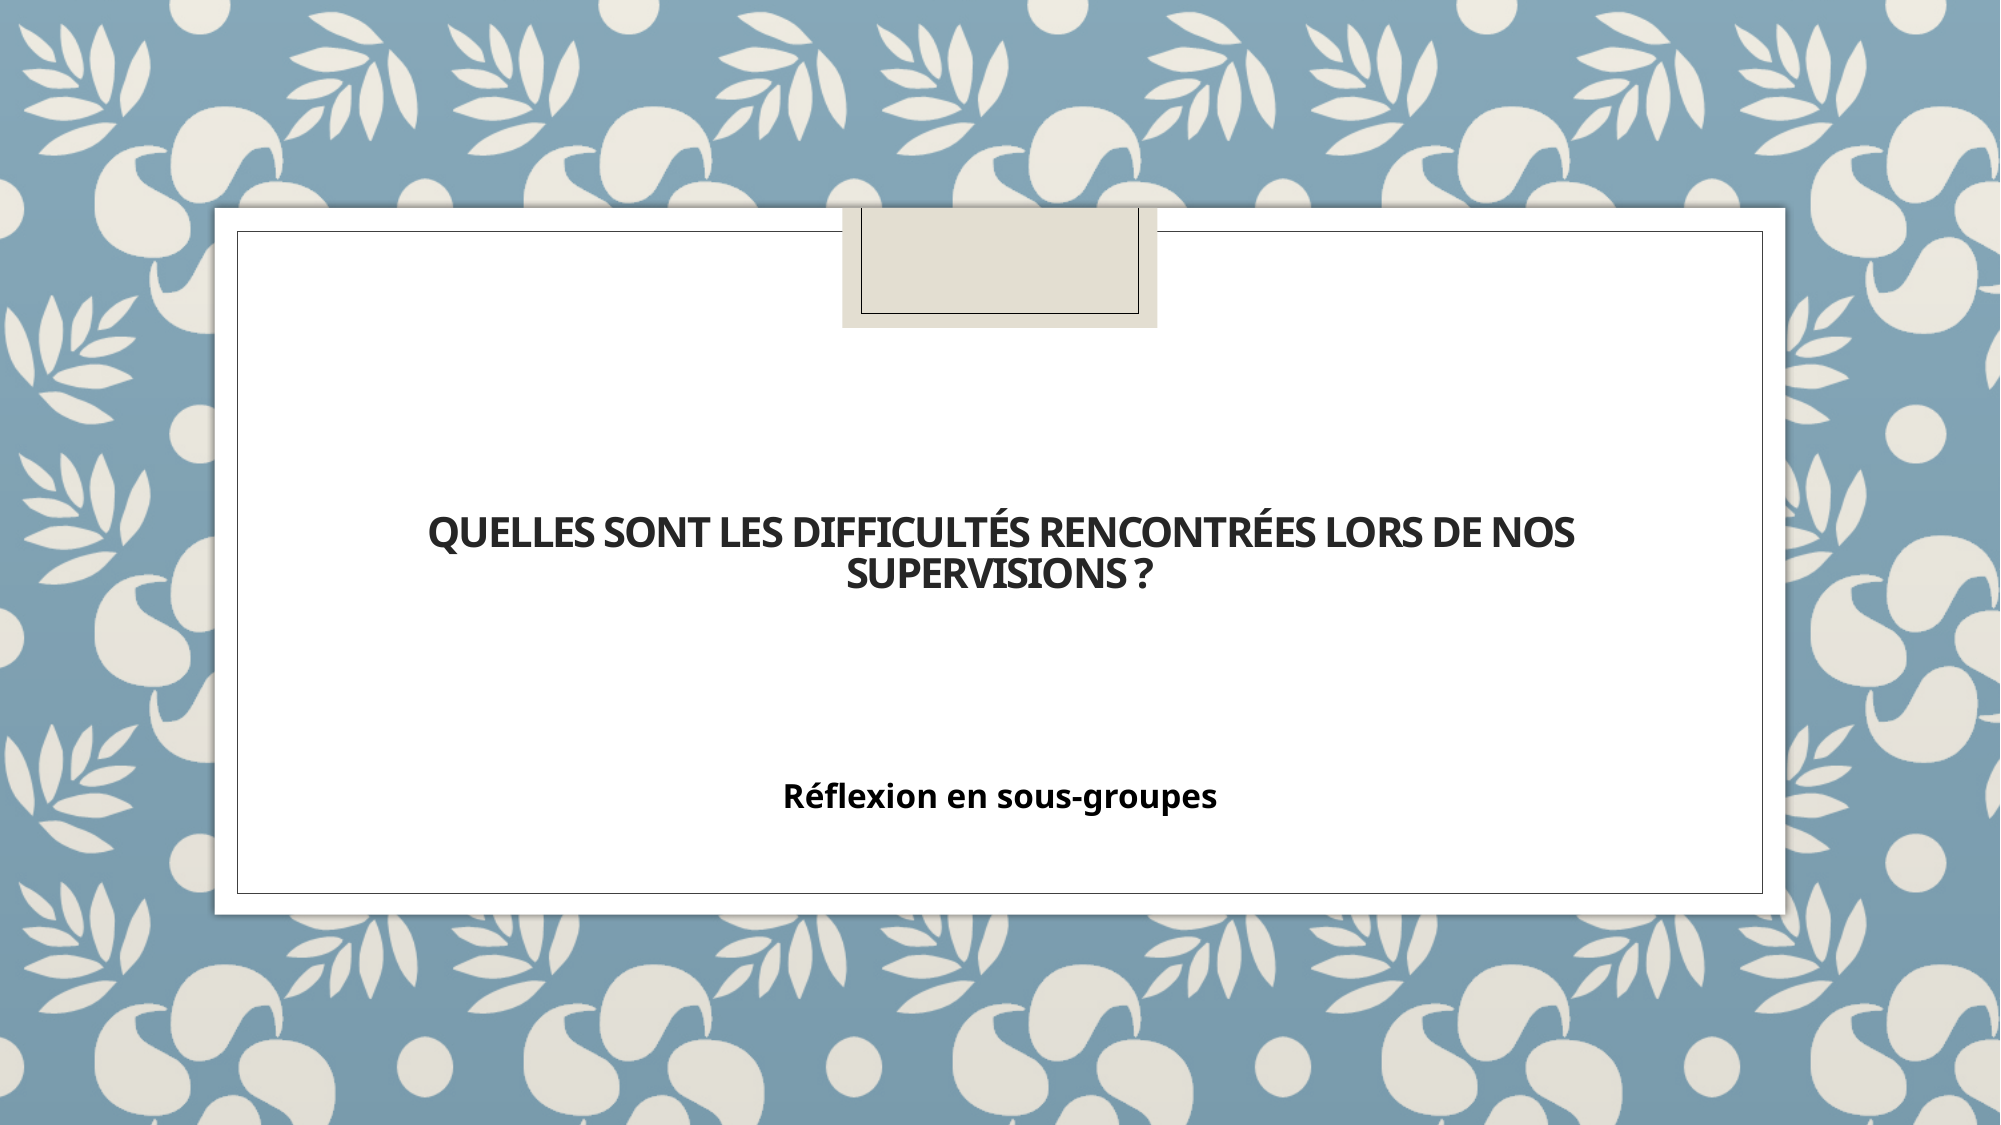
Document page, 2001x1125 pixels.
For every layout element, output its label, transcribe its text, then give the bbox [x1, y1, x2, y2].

title Quelles sont les Difficultés rencontrées lors de nos supervisions ? [256, 343, 1745, 768]
list Réflexion en sous-groupes [256, 768, 1745, 844]
